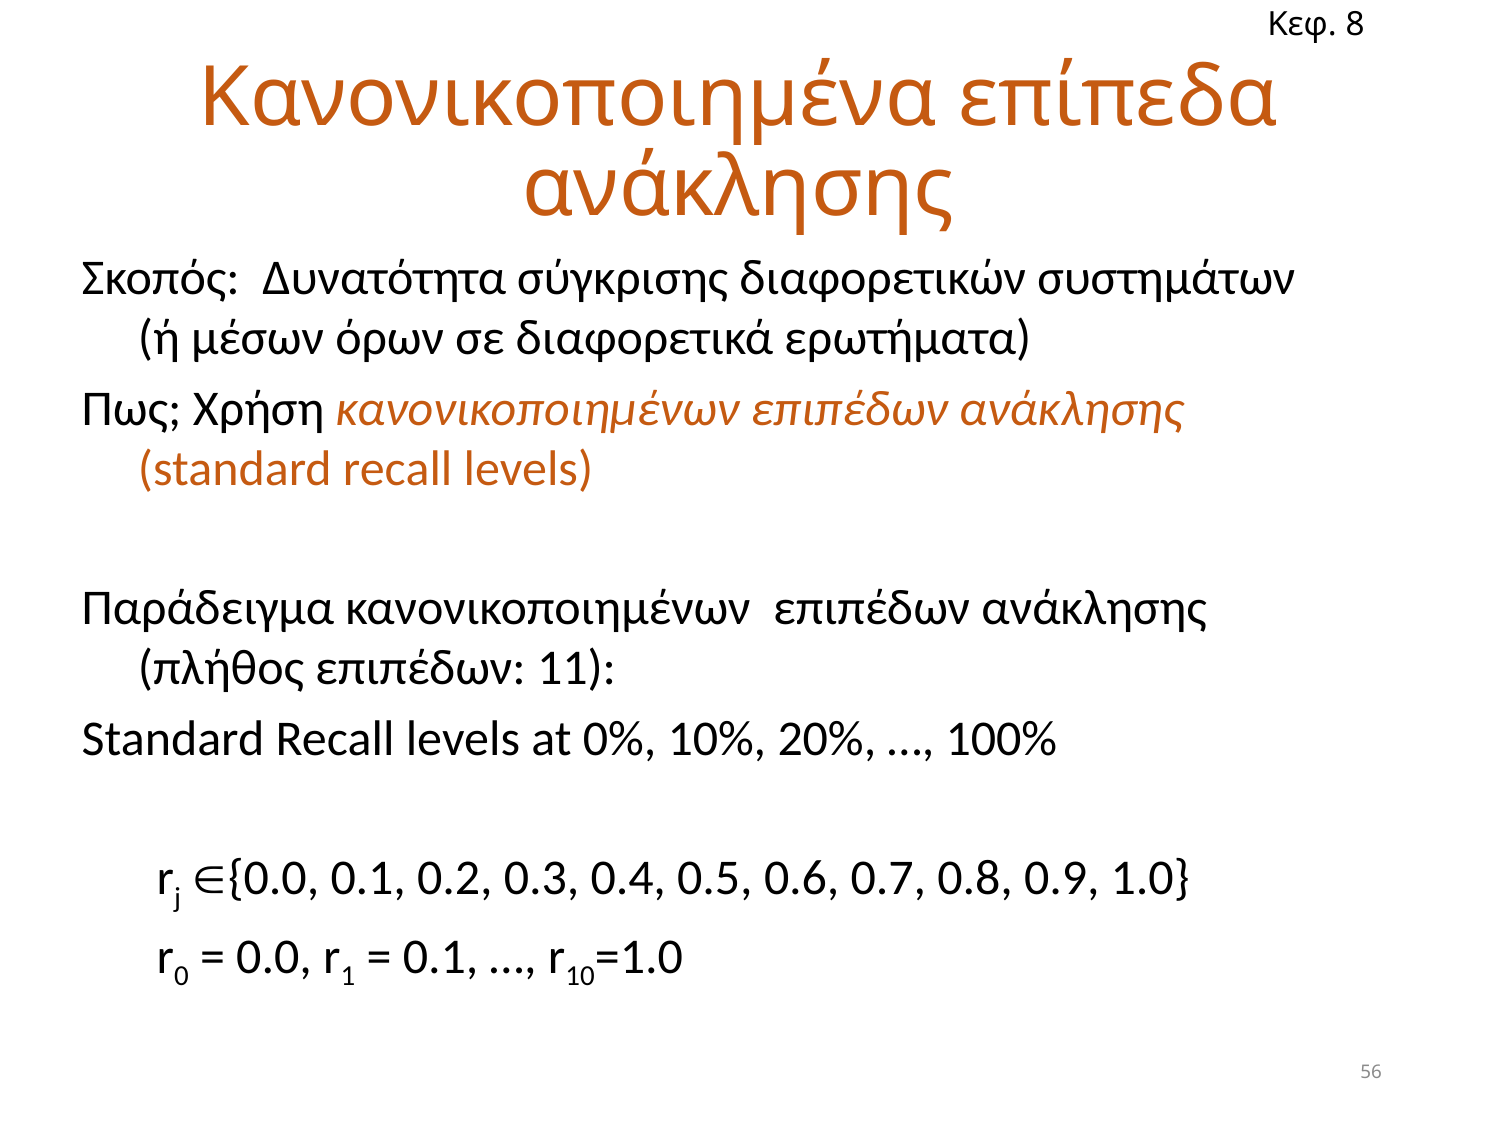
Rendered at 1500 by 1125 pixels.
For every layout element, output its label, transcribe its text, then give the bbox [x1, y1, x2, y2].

title Κανονικοποιημένα επίπεδα ανάκλησης [91, 35, 1386, 253]
slide_number 56 [1059, 1042, 1397, 1103]
text_box Κεφ. 8 [1252, 0, 1380, 50]
text_box Σκοπός: Δυνατότητα σύγκρισης διαφορετικών συστημάτων (ή μέσων όρων σε διαφορετικά ερωτήματα) Πως; Χρήση κανονικοποιημένων επιπέδων ανάκλησης (standard recall levels) Παράδειγμα κανονικοποιημένων επιπέδων ανάκλησης (πλήθος επιπέδων: 11): Standard Recall levels at 0%, 10%, 20%, …, 100% rj {0.0, 0.1, 0.2, 0.3, 0.4, 0.5, 0.6, 0.7, 0.8, 0.9, 1.0} r0 = 0.0, r1 = 0.1, …, r10=1.0 [66, 237, 1317, 732]
